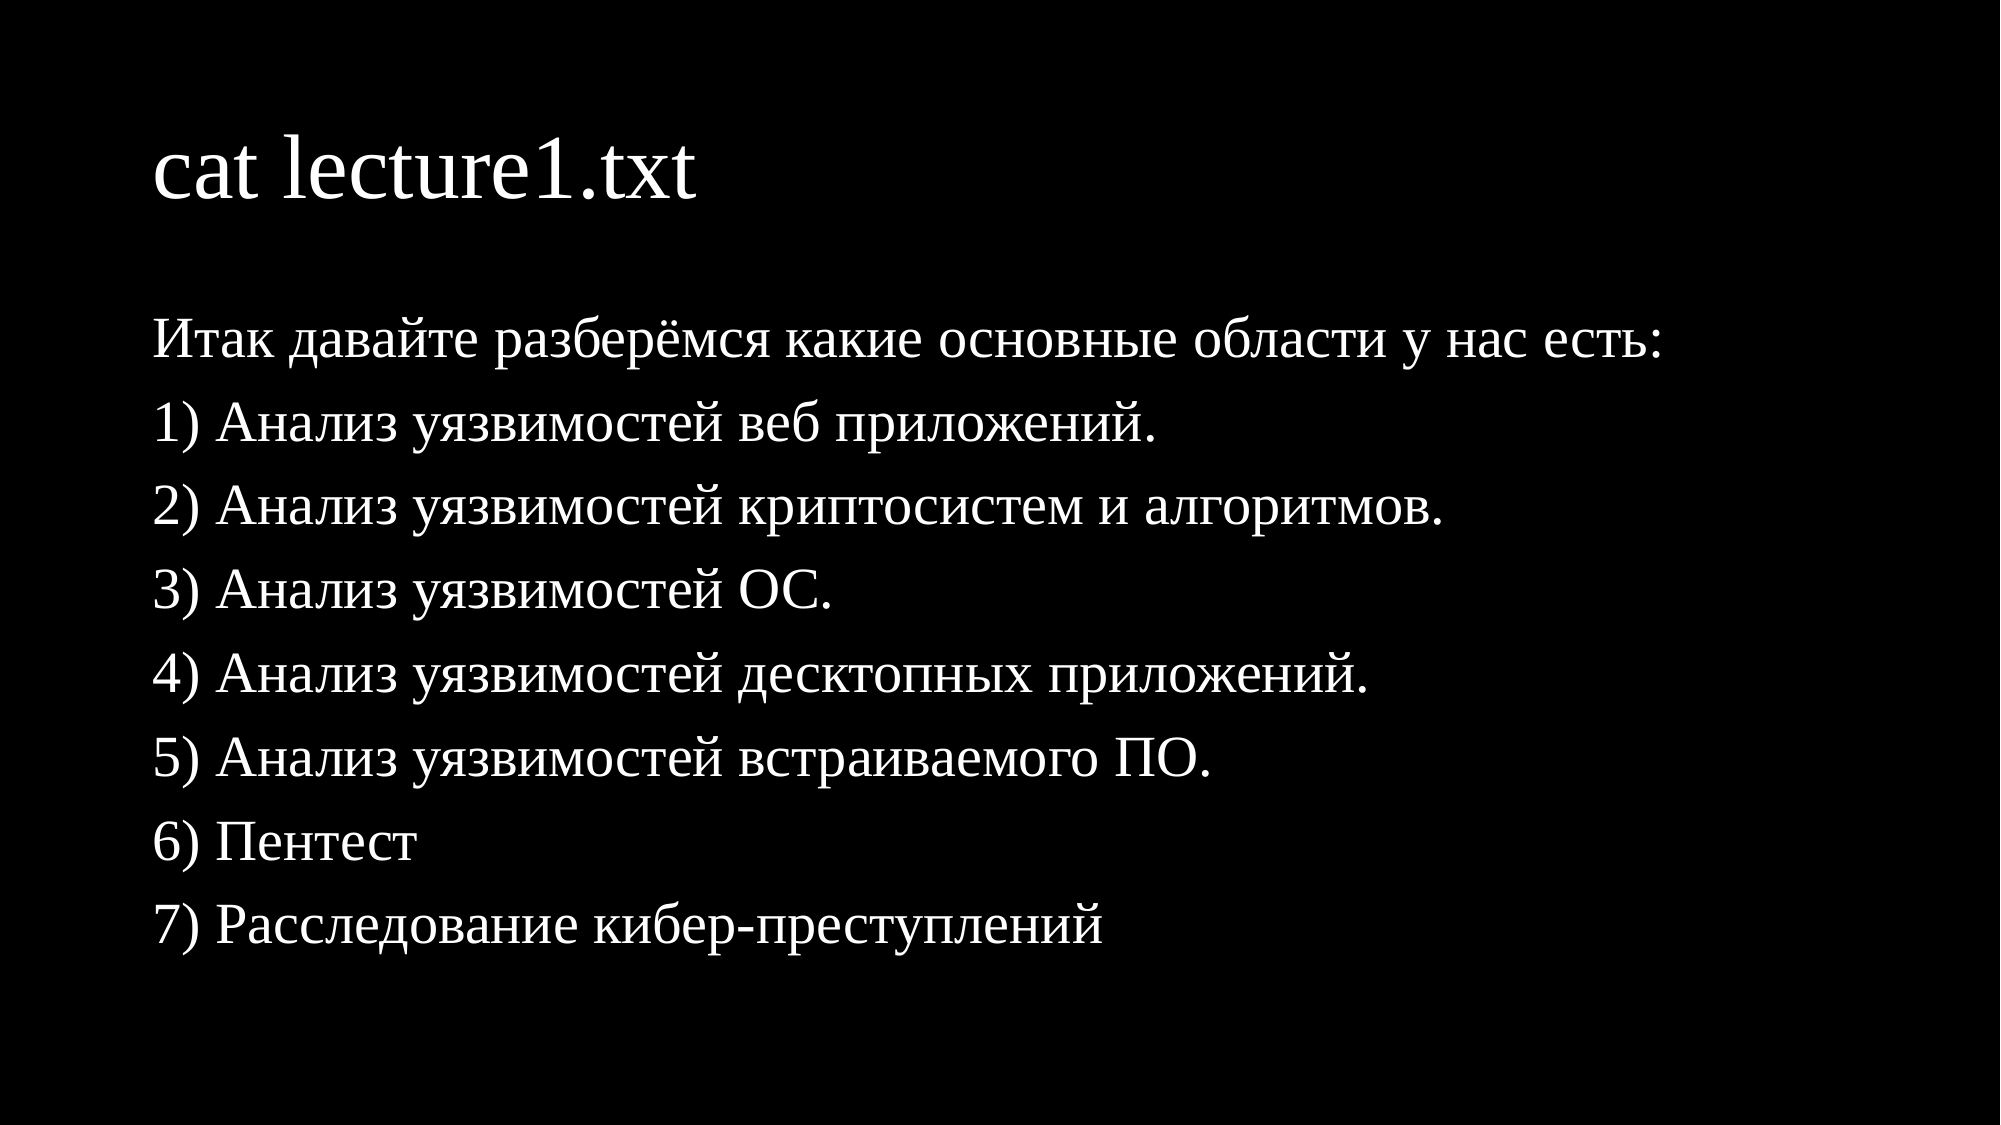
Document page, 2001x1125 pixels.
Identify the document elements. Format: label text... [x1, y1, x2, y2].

list Итак давайте разберёмся какие основные области у нас есть: 1) Анализ уязвимостей веб приложений. 2) Анализ уязвимостей криптосистем и алгоритмов. 3) Анализ уязвимостей ОС. 4) Анализ уязвимостей десктопных приложений. 5) Анализ уязвимостей встраиваемого ПО. 6) Пентест 7) Расследование кибер-преступлений [137, 299, 1863, 1014]
title cat lecture1.txt [137, 59, 1863, 278]
